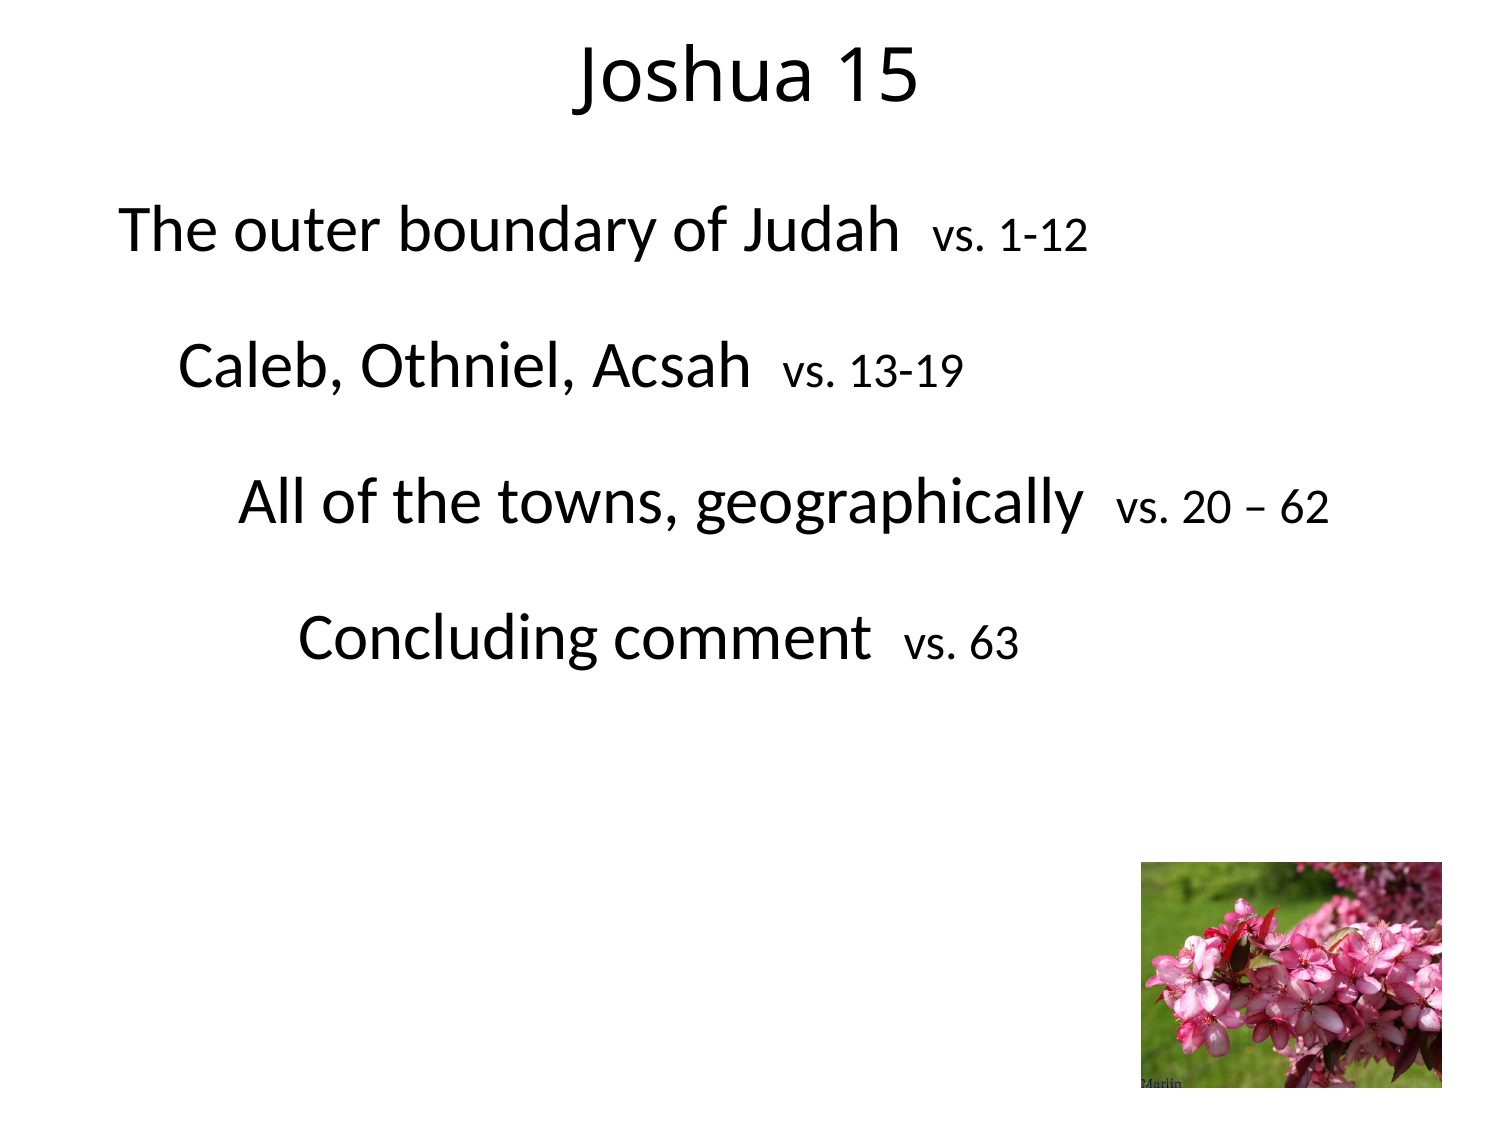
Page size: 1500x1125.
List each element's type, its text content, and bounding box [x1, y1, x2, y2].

title Joshua 15 [103, 0, 1397, 186]
picture [1141, 862, 1442, 1088]
list The outer boundary of Judah vs. 1-12 Caleb, Othniel, Acsah vs. 13-19 All of the towns, geographically vs. 20 – 62 Concluding comment vs. 63 [103, 186, 1397, 1014]
